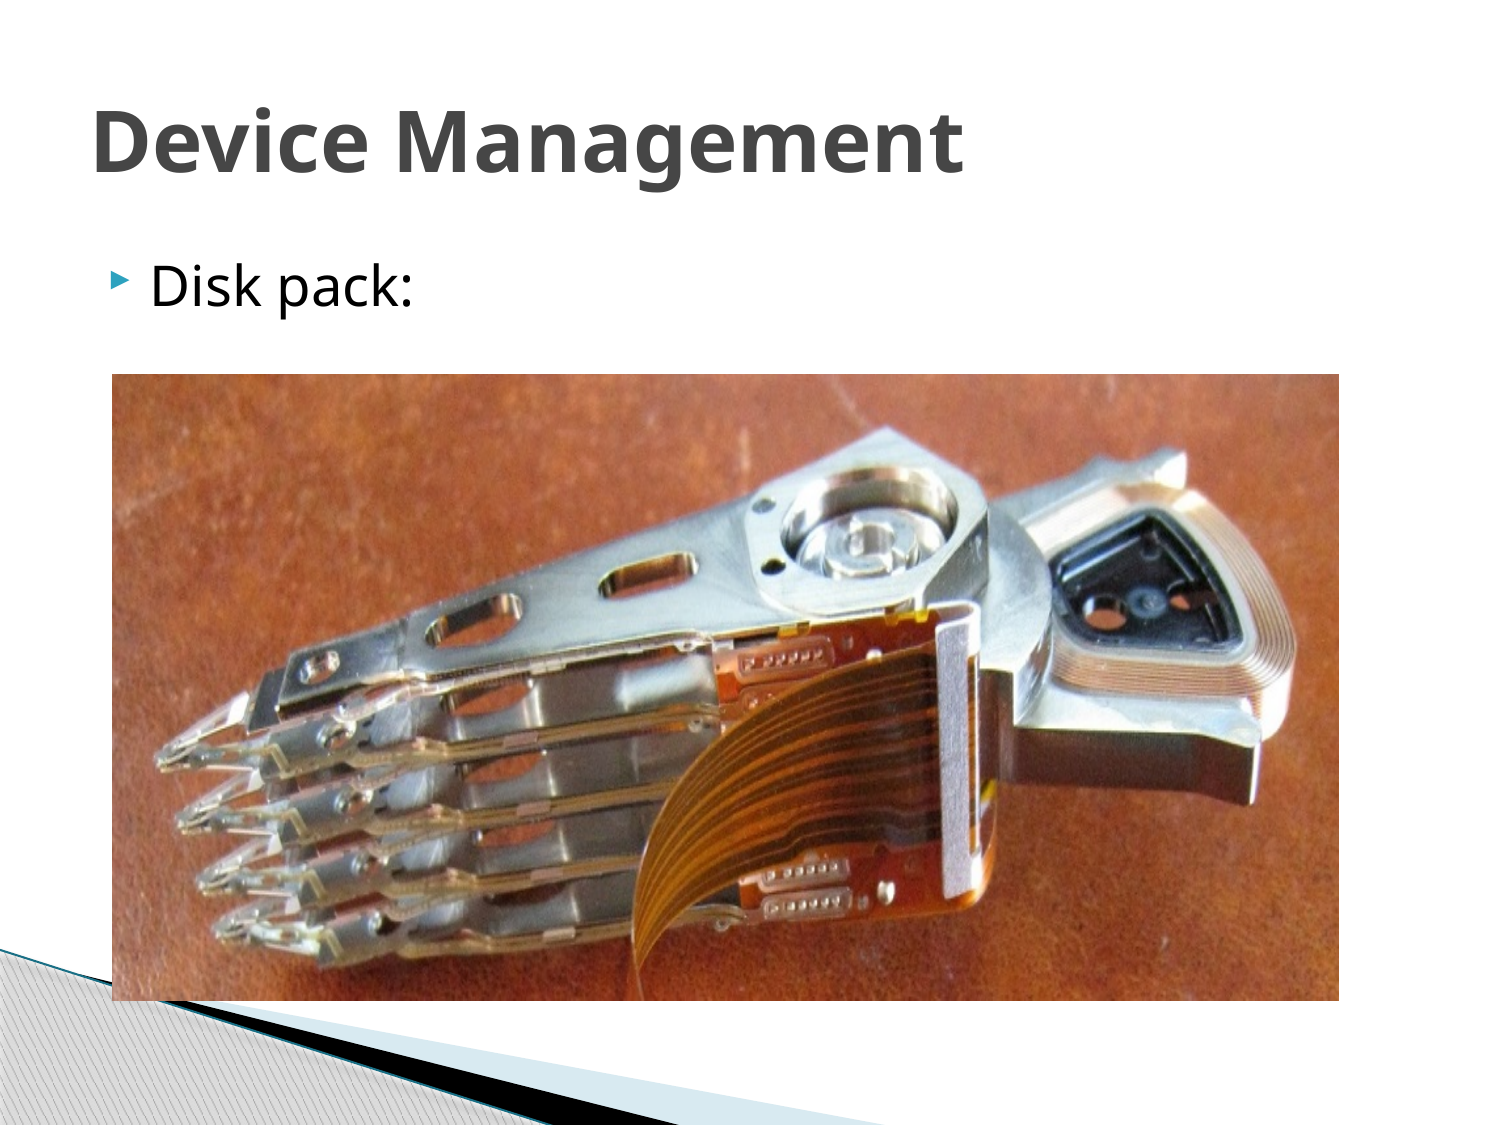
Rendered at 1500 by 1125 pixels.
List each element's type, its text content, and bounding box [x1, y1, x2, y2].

picture [111, 374, 1339, 1002]
title Device Management [75, 45, 1425, 233]
list Disk pack: [75, 243, 1425, 986]
